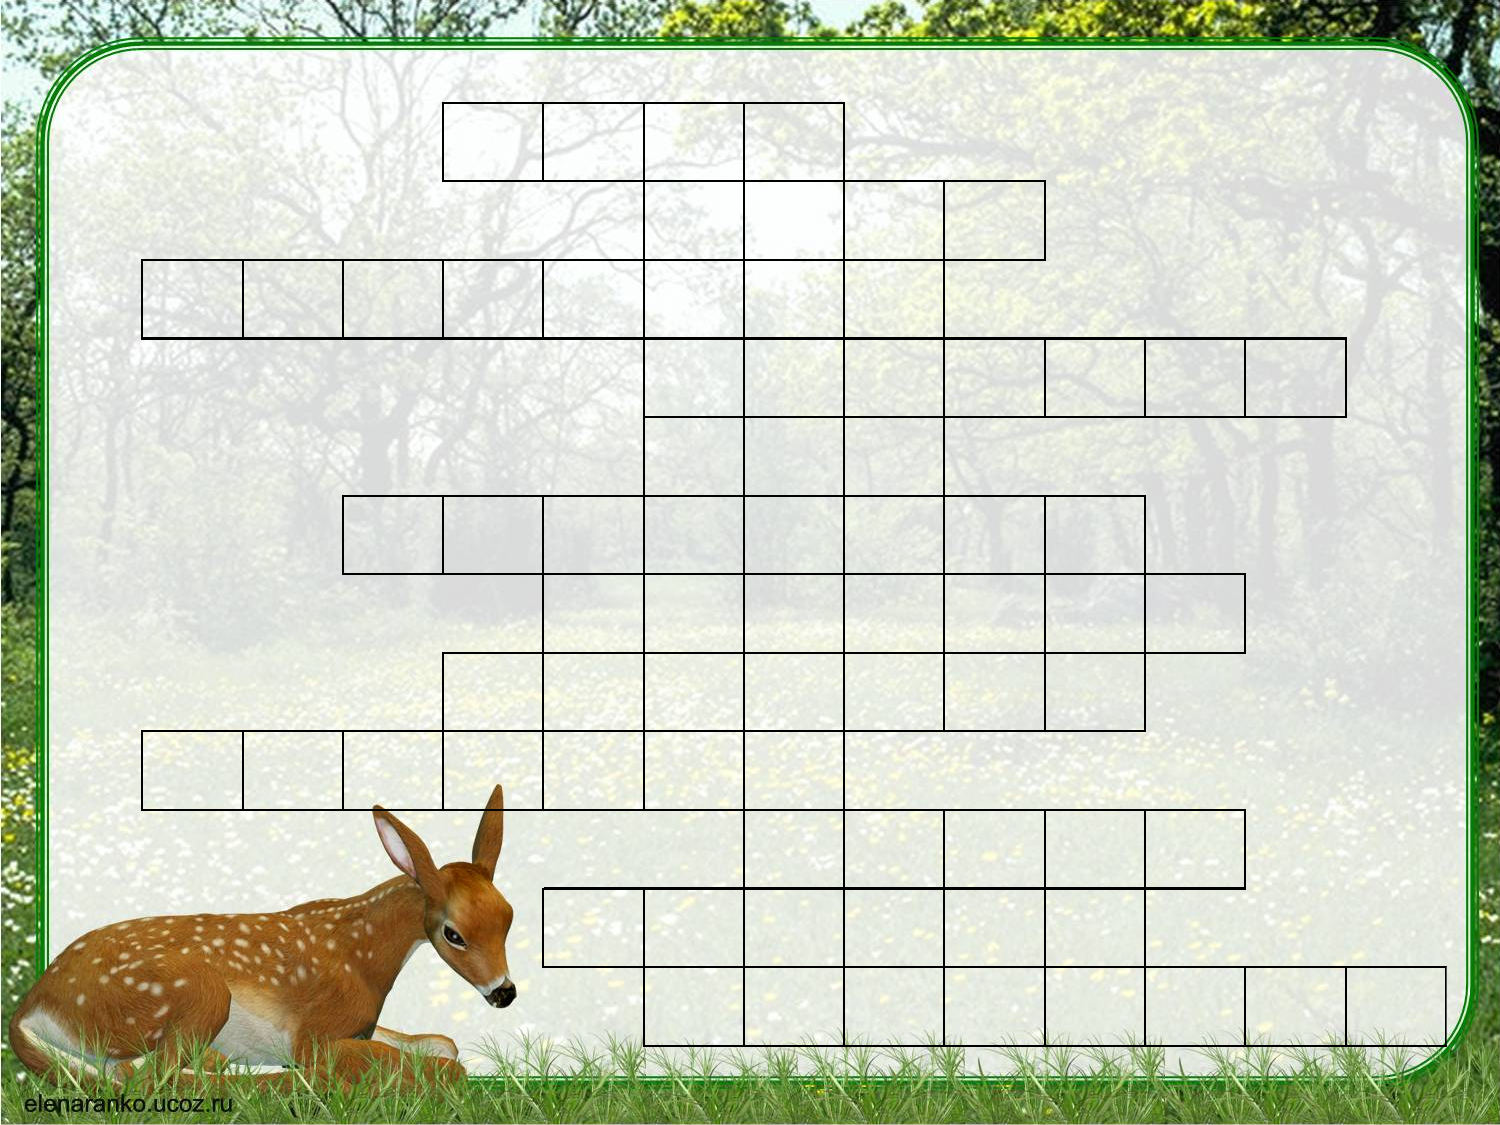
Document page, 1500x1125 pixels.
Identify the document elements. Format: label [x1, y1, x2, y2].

text_box [40, 101, 1448, 1048]
picture [0, 0, 1500, 1125]
